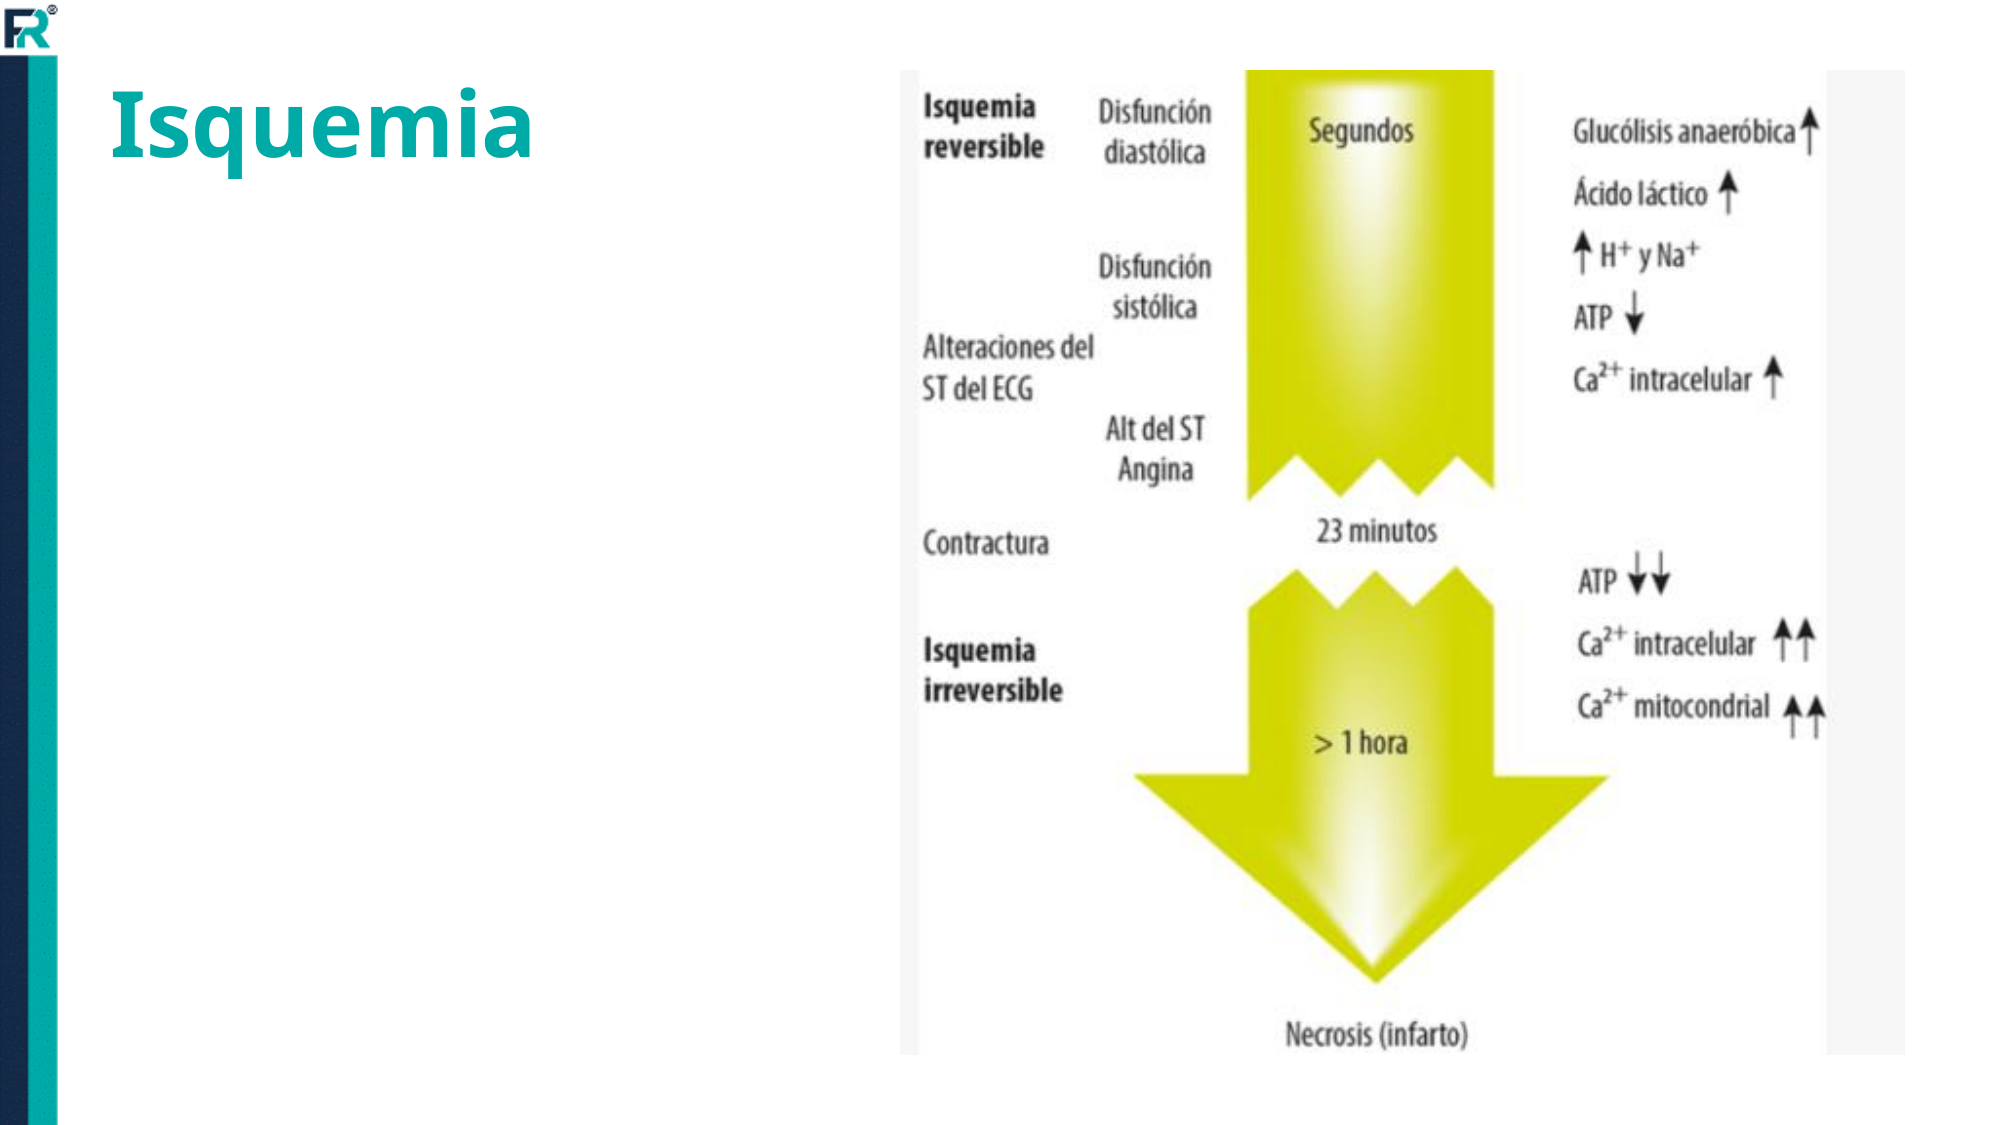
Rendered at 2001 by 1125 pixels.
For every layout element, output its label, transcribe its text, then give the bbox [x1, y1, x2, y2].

title Isquemia [95, 19, 1821, 237]
picture [0, 0, 2001, 1125]
